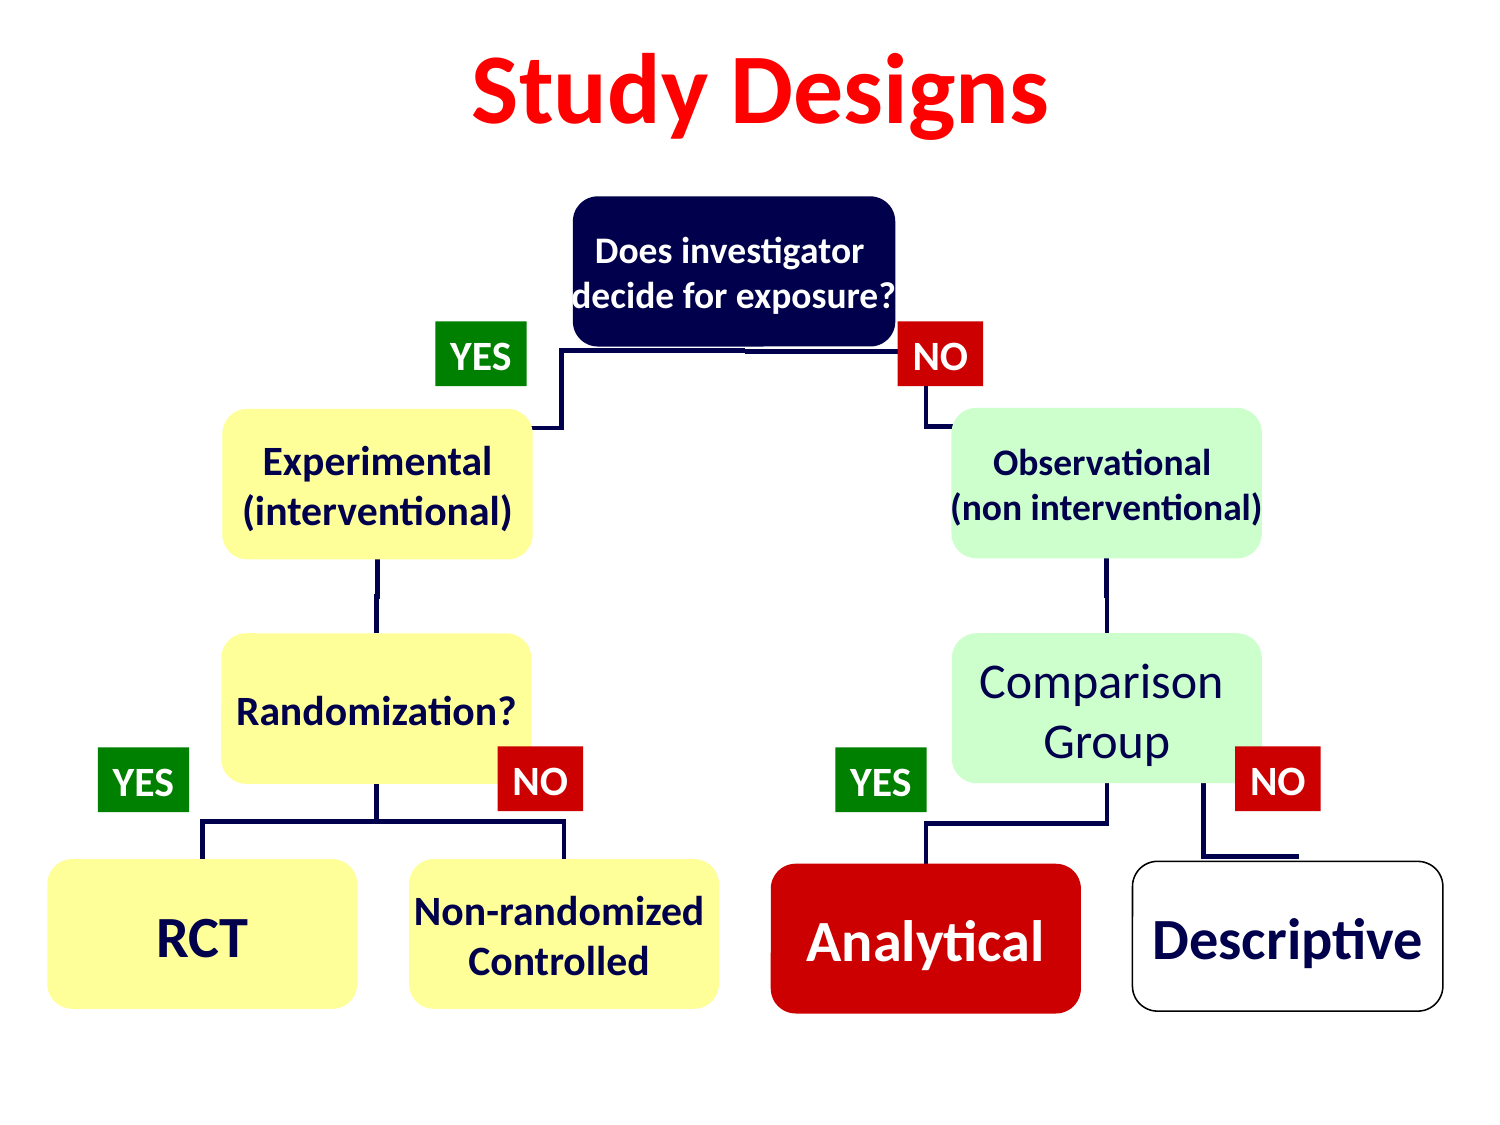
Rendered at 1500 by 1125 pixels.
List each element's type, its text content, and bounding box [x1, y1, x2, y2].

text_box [251, 734, 328, 909]
title Study Designs [122, 19, 1400, 148]
text_box Does investigator decide for exposure? [580, 196, 891, 347]
text_box Descriptive [1132, 861, 1443, 1012]
text_box Experimental (interventional) [222, 408, 517, 560]
text_box Non-randomized Controlled [409, 859, 719, 1009]
text_box Observational (non interventional) [969, 407, 1262, 559]
text_box YES [97, 747, 190, 813]
text_box NO [1274, 746, 1321, 812]
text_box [522, 205, 601, 574]
text_box Comparison Group [951, 633, 1262, 784]
text_box NO [969, 321, 984, 387]
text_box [1135, 692, 1271, 886]
text_box YES [435, 321, 517, 387]
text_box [432, 727, 509, 916]
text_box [887, 207, 964, 570]
text_box NO [512, 746, 584, 812]
text_box RCT [47, 859, 358, 1009]
text_box YES [835, 747, 927, 813]
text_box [976, 732, 1057, 915]
text_box Analytical [770, 863, 1081, 1014]
text_box Randomization? [221, 633, 532, 784]
